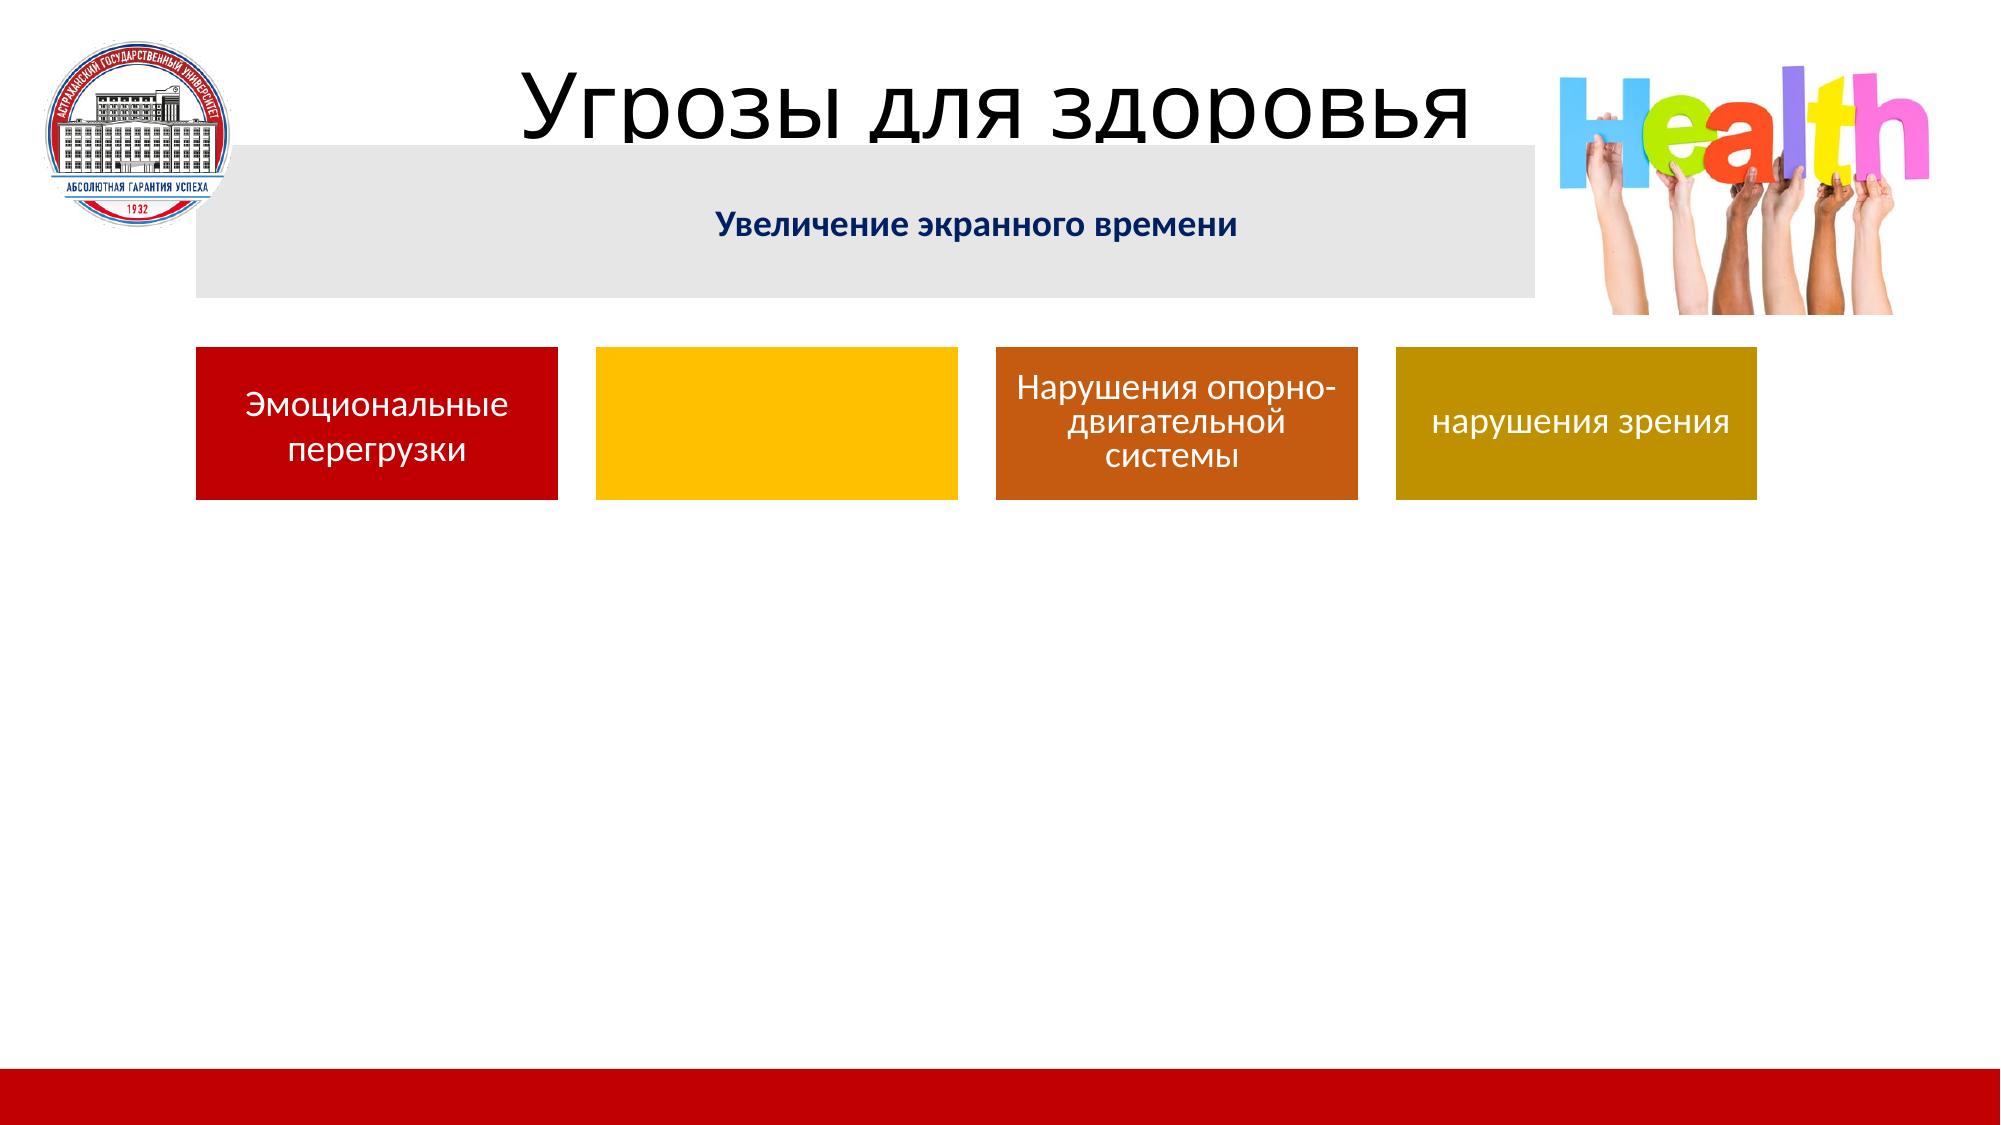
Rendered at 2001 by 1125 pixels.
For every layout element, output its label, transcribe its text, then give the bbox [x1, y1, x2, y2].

picture [1535, 0, 1954, 315]
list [0, 144, 1954, 1108]
text_box [0, 1068, 2000, 1125]
title Угрозы для здоровья [147, 0, 1535, 143]
picture [40, 37, 234, 231]
